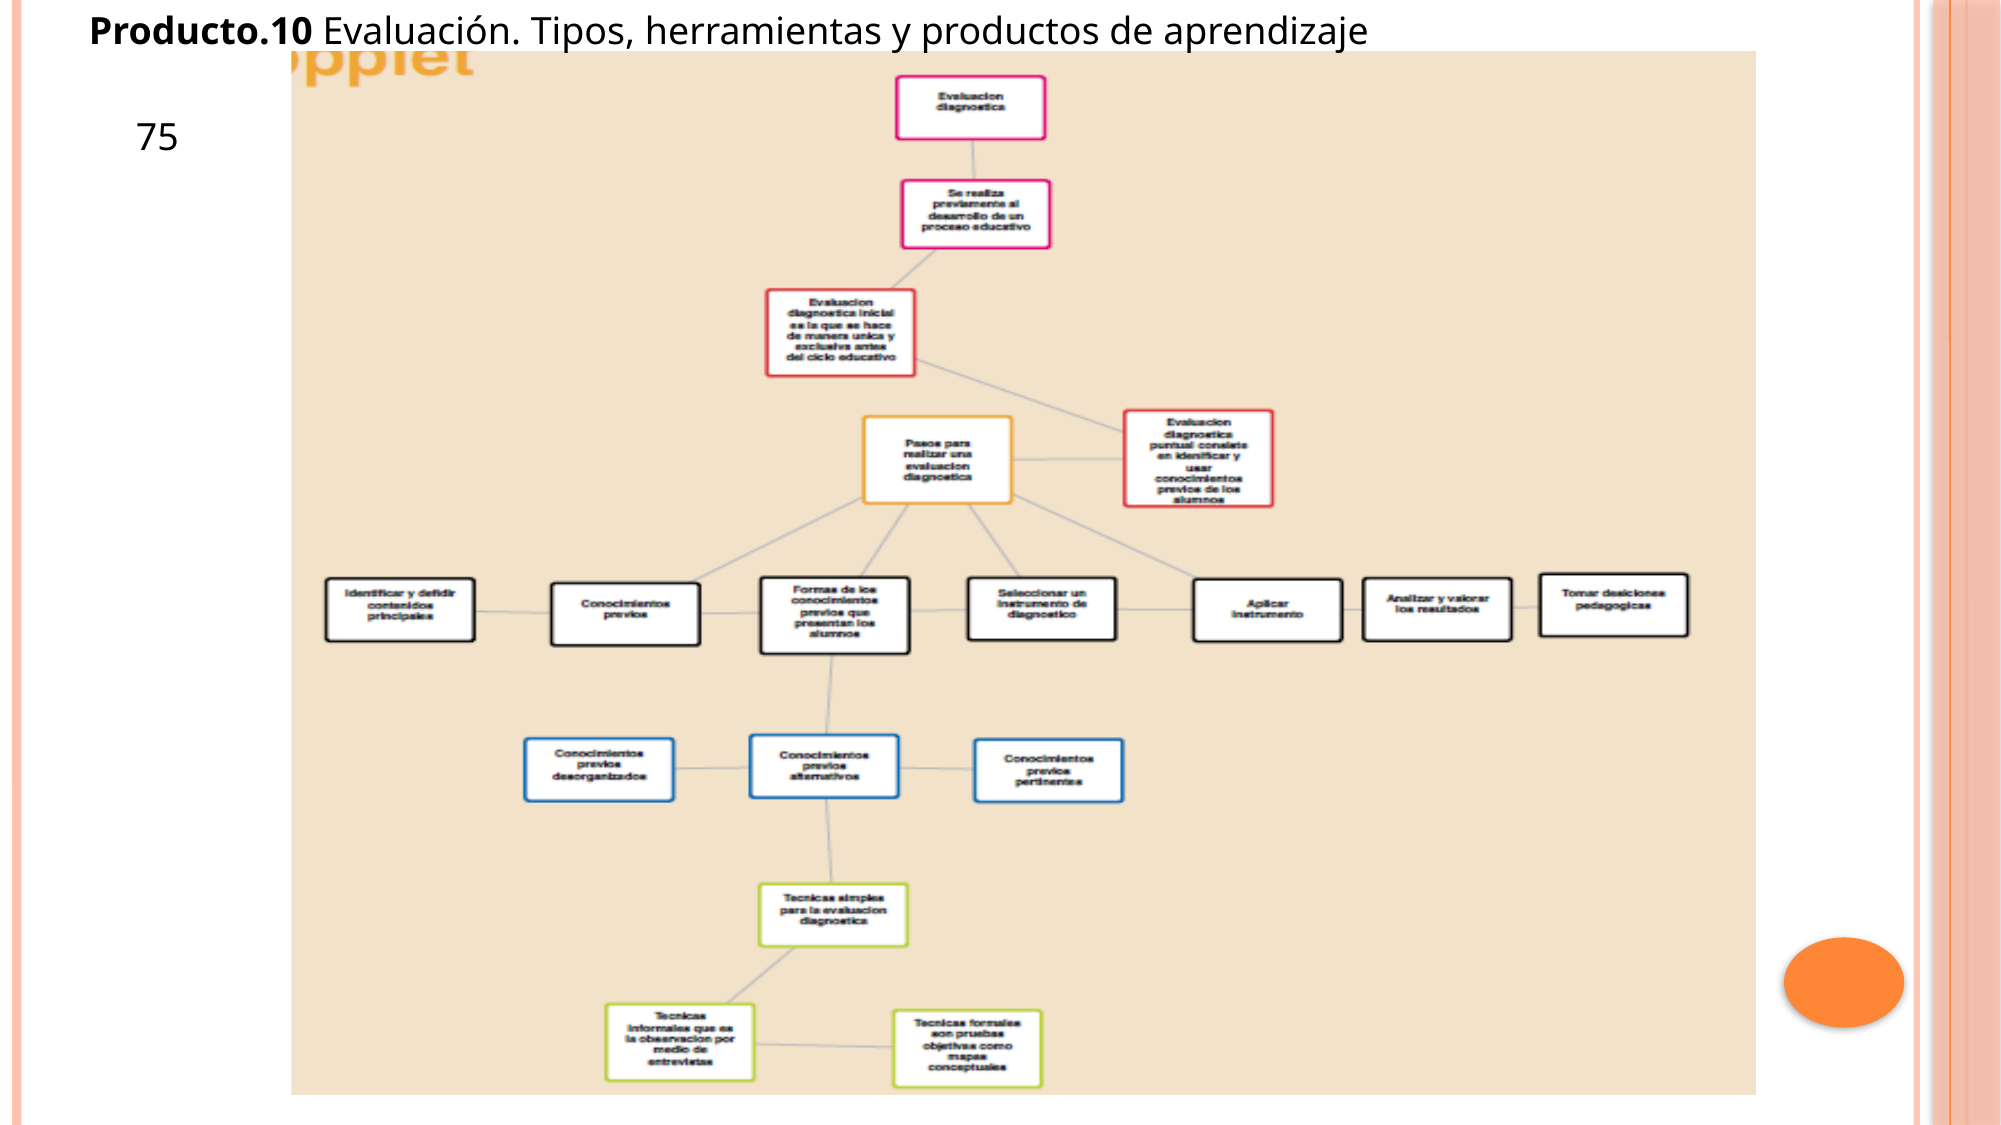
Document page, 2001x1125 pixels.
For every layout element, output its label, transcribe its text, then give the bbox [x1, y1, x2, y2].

text_box Producto.10 Evaluación. Tipos, herramientas y productos de aprendizaje [74, 0, 1926, 60]
picture [290, 51, 1757, 1096]
text_box 75 [121, 105, 194, 166]
